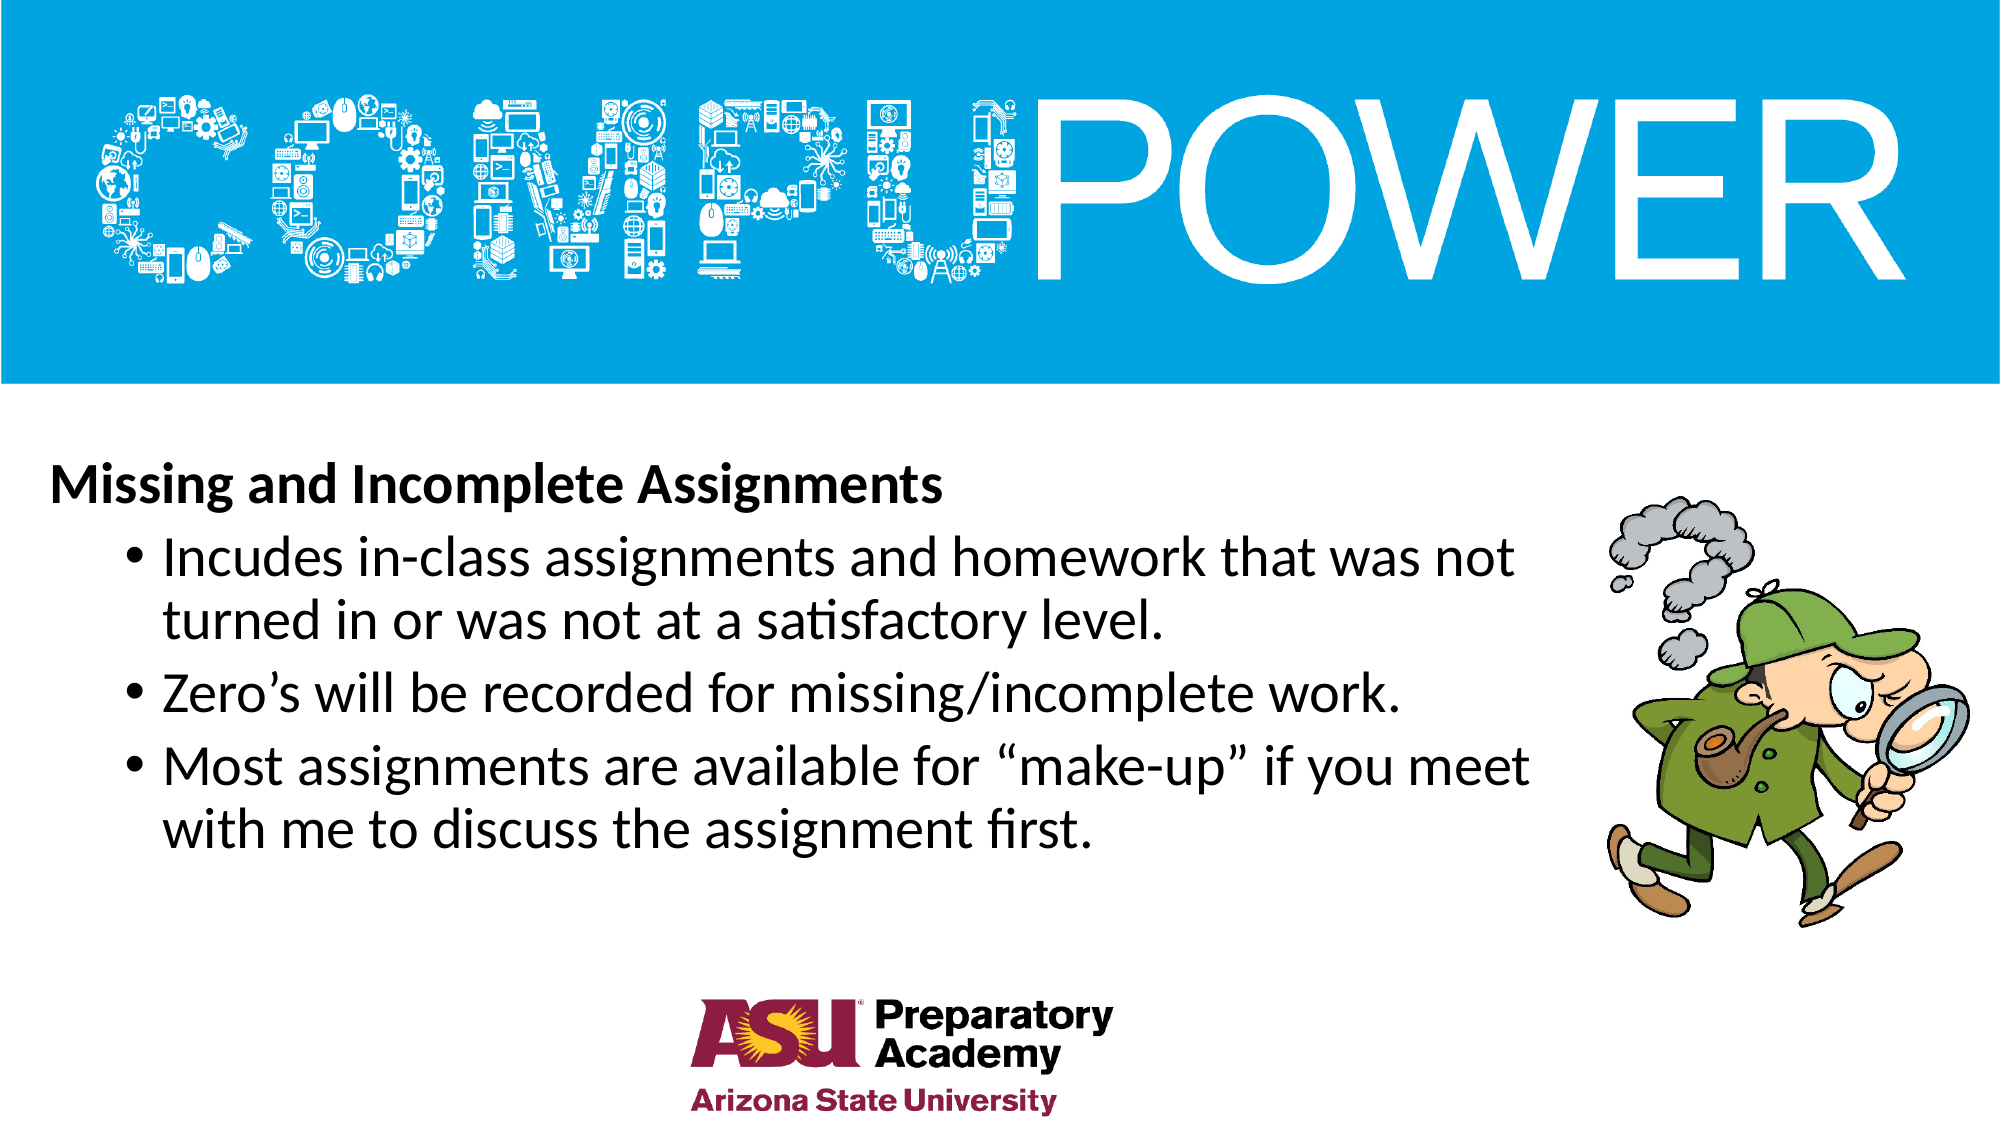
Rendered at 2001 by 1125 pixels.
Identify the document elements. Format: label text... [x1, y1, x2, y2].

picture [380, 118, 395, 127]
picture [895, 183, 910, 192]
picture [134, 175, 138, 191]
picture [316, 274, 332, 278]
picture [403, 261, 410, 268]
picture [700, 102, 722, 127]
picture [310, 252, 314, 265]
picture [426, 219, 437, 230]
picture [192, 115, 227, 139]
picture [1763, 100, 1904, 279]
picture [294, 175, 312, 199]
picture [491, 134, 513, 152]
picture [474, 165, 488, 178]
picture [800, 133, 810, 142]
picture [809, 108, 833, 122]
picture [985, 148, 990, 168]
picture [788, 185, 797, 195]
picture [977, 244, 994, 262]
picture [349, 249, 367, 260]
picture [290, 203, 312, 228]
picture [905, 243, 923, 259]
picture [104, 228, 113, 237]
picture [311, 223, 318, 235]
picture [571, 223, 598, 242]
picture [320, 254, 328, 261]
picture [273, 164, 290, 182]
picture [998, 244, 1004, 251]
picture [373, 101, 378, 113]
picture [296, 165, 315, 170]
picture [935, 264, 946, 270]
picture [117, 133, 124, 140]
picture [475, 183, 512, 202]
picture [638, 135, 650, 140]
picture [345, 264, 363, 283]
picture [803, 116, 816, 129]
picture [97, 166, 130, 198]
picture [868, 156, 888, 180]
picture [816, 152, 839, 168]
picture [437, 188, 444, 195]
picture [760, 188, 788, 214]
picture [534, 165, 543, 185]
picture [402, 114, 408, 123]
picture [160, 98, 175, 113]
picture [969, 266, 980, 276]
picture [647, 193, 665, 218]
picture [474, 246, 516, 279]
picture [550, 246, 589, 278]
picture [625, 179, 637, 198]
picture [907, 232, 913, 240]
picture [625, 159, 637, 174]
picture [700, 126, 708, 167]
picture [626, 231, 642, 235]
picture [897, 132, 910, 152]
picture [975, 149, 982, 155]
picture [500, 206, 511, 211]
picture [888, 251, 902, 256]
list Missing and Incomplete Assignments Incudes in-class assignments and homework that was not turned in or was not at a satisfactory level. Zero’s will be recorded for missing/incomplete work. Most assignments are available for “make-up” if you meet with me to discuss the assignment first. [34, 445, 1620, 1026]
picture [899, 203, 905, 213]
picture [494, 214, 512, 233]
picture [639, 148, 648, 162]
picture [474, 242, 481, 249]
picture [399, 148, 422, 172]
picture [897, 261, 907, 274]
picture [291, 242, 302, 253]
picture [211, 234, 224, 255]
picture [594, 171, 613, 214]
picture [571, 223, 582, 231]
picture [642, 105, 652, 109]
picture [474, 206, 491, 239]
picture [107, 186, 115, 195]
picture [198, 100, 210, 107]
picture [765, 101, 779, 132]
picture [832, 128, 842, 141]
picture [131, 128, 140, 142]
picture [179, 96, 196, 119]
picture [425, 138, 430, 146]
picture [883, 197, 896, 222]
picture [386, 122, 396, 147]
picture [915, 262, 927, 280]
picture [597, 123, 604, 129]
picture [589, 158, 599, 174]
picture [974, 113, 990, 145]
picture [213, 257, 230, 273]
picture [313, 101, 331, 117]
picture [782, 101, 786, 112]
picture [104, 145, 121, 155]
picture [1180, 95, 1355, 283]
picture [700, 241, 740, 263]
picture [891, 156, 910, 180]
picture [360, 95, 371, 104]
picture [397, 231, 434, 258]
picture [582, 196, 590, 204]
picture [974, 101, 1013, 119]
picture [552, 199, 562, 209]
picture [278, 218, 308, 243]
picture [360, 118, 377, 129]
picture [138, 109, 156, 124]
picture [800, 181, 830, 212]
picture [504, 101, 536, 109]
picture [974, 189, 986, 215]
picture [938, 251, 945, 261]
picture [640, 166, 665, 189]
picture [868, 187, 877, 197]
picture [934, 270, 949, 275]
picture [994, 140, 1014, 167]
picture [868, 201, 880, 227]
picture [541, 189, 546, 197]
picture [625, 239, 644, 278]
picture [386, 261, 399, 274]
picture [639, 118, 648, 127]
picture [282, 203, 286, 215]
picture [712, 131, 739, 146]
picture [103, 204, 116, 223]
picture [603, 100, 619, 124]
picture [139, 259, 163, 274]
picture [528, 183, 542, 210]
picture [399, 214, 423, 226]
picture [276, 147, 300, 159]
picture [1616, 100, 1738, 279]
picture [989, 202, 1013, 215]
picture [295, 112, 329, 149]
picture [474, 100, 502, 119]
picture [534, 154, 540, 162]
picture [140, 106, 154, 111]
picture [121, 236, 146, 250]
picture [989, 171, 1015, 193]
picture [974, 170, 985, 184]
picture [1039, 100, 1171, 279]
picture [868, 101, 910, 153]
picture [543, 161, 556, 184]
picture [718, 176, 740, 199]
picture [726, 113, 738, 127]
picture [700, 170, 714, 198]
picture [145, 133, 152, 149]
picture [648, 221, 665, 256]
picture [547, 211, 554, 231]
picture [748, 113, 759, 121]
picture [521, 153, 530, 166]
picture [1001, 122, 1006, 134]
picture [474, 135, 488, 162]
picture [953, 276, 965, 281]
picture [167, 248, 184, 283]
picture [726, 219, 739, 235]
picture [725, 203, 764, 219]
picture [634, 100, 654, 104]
picture [333, 99, 356, 131]
picture [640, 189, 648, 198]
picture [491, 236, 514, 263]
picture [423, 196, 442, 212]
picture [725, 100, 761, 109]
picture [583, 177, 595, 189]
picture [425, 178, 434, 190]
picture [973, 219, 1011, 240]
picture [558, 227, 568, 242]
picture [539, 133, 545, 141]
picture [1356, 100, 1598, 279]
picture [99, 191, 121, 201]
picture [402, 175, 419, 210]
picture [187, 247, 210, 281]
picture [873, 229, 904, 242]
picture [660, 112, 665, 137]
picture [624, 224, 644, 229]
picture [652, 146, 665, 151]
picture [219, 141, 241, 157]
picture [868, 132, 877, 152]
picture [422, 166, 443, 184]
picture [219, 223, 251, 244]
picture [698, 268, 739, 274]
picture [103, 153, 118, 164]
picture [120, 199, 139, 215]
picture [574, 210, 583, 219]
picture [1607, 496, 1970, 928]
picture [148, 126, 159, 139]
picture [406, 125, 421, 145]
picture [654, 965, 1149, 1125]
picture [592, 130, 622, 168]
picture [386, 234, 393, 245]
picture [154, 245, 164, 256]
picture [700, 204, 723, 236]
picture [506, 113, 539, 134]
picture [491, 156, 514, 179]
picture [540, 144, 547, 151]
picture [728, 162, 735, 172]
picture [813, 132, 825, 140]
picture [647, 260, 665, 279]
picture [655, 104, 662, 111]
picture [625, 133, 634, 142]
